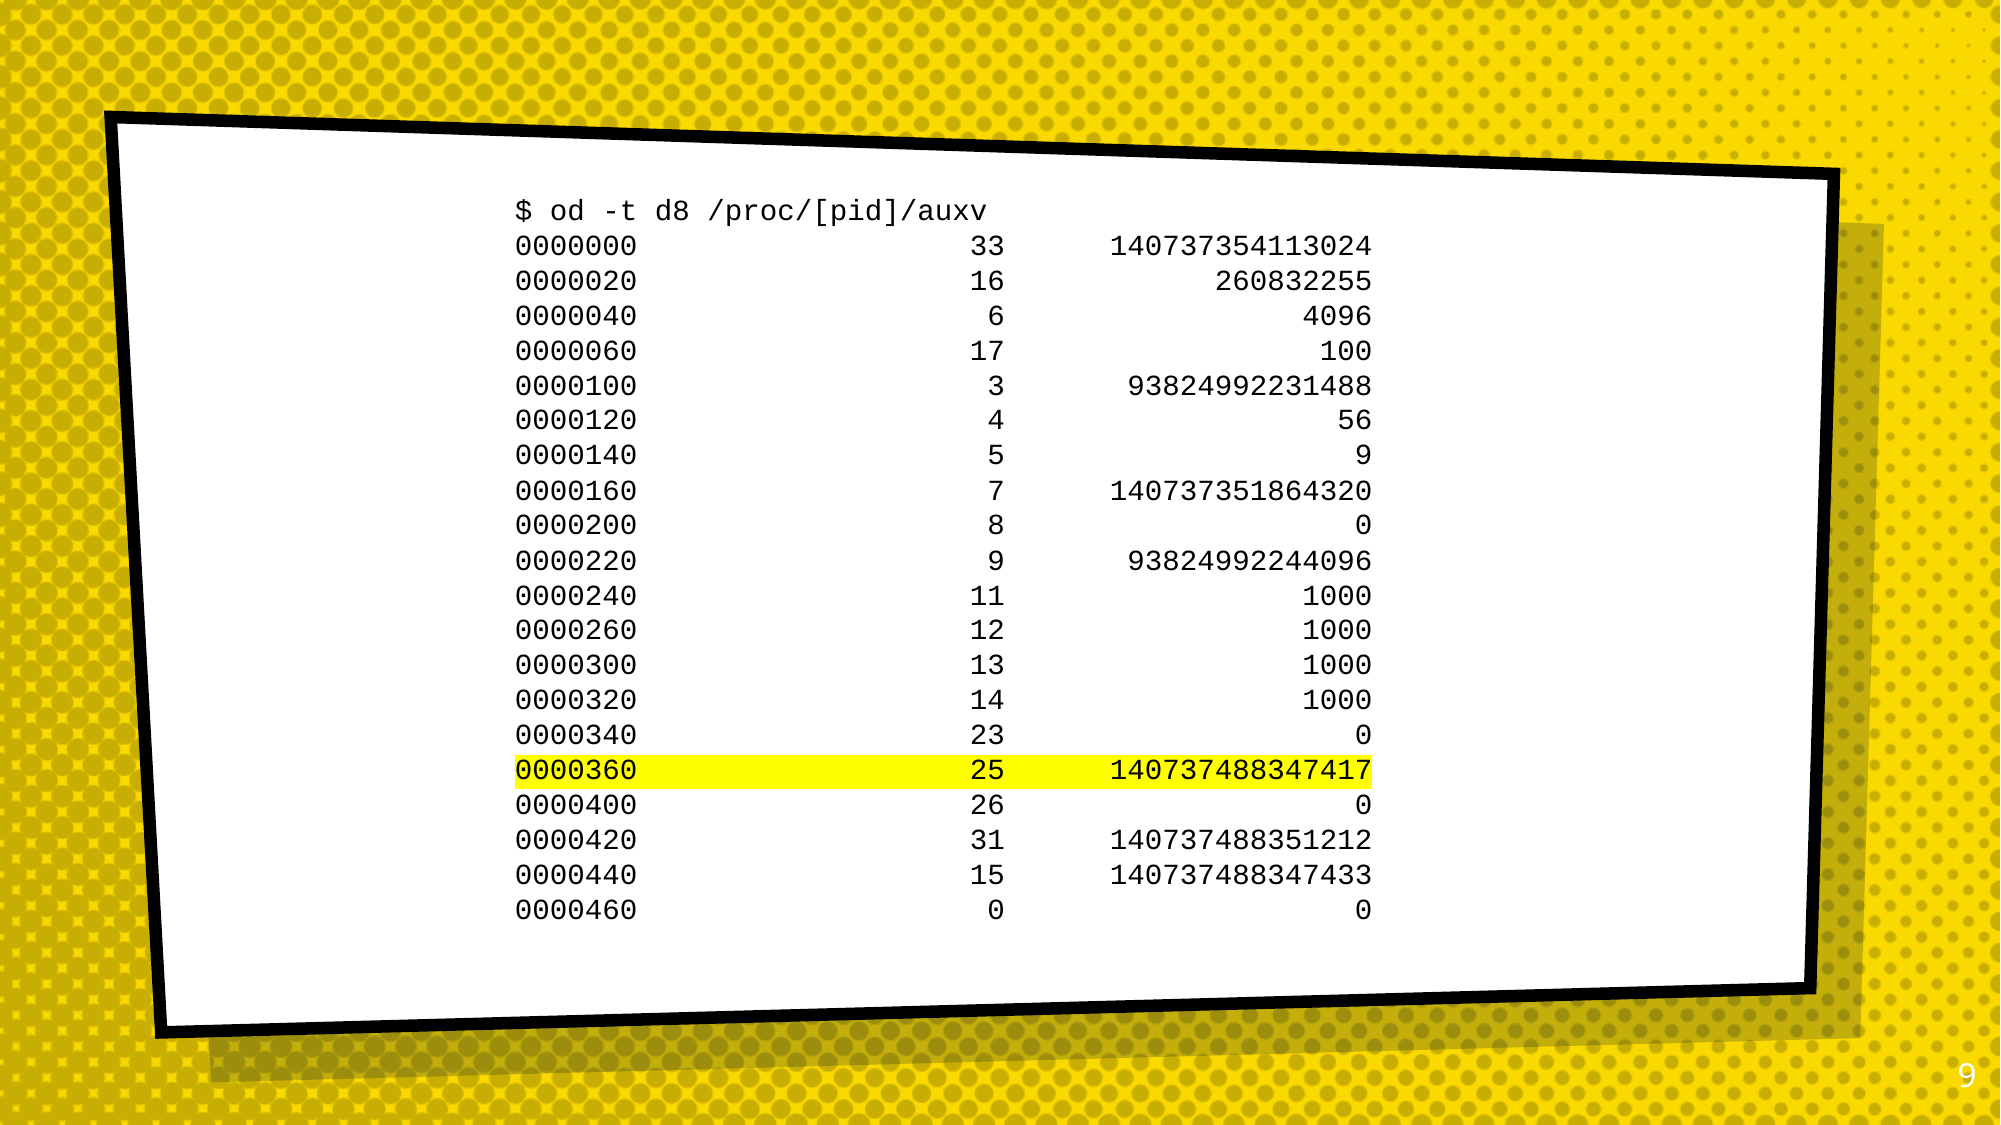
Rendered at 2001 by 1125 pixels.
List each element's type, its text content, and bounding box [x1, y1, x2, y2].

text_box $ od -t d8 /proc/[pid]/auxv 0000000 33 140737354113024 0000020 16 260832255 0000040 6 4096 0000060 17 100 0000100 3 93824992231488 0000120 4 56 0000140 5 9 0000160 7 140737351864320 0000200 8 0 0000220 9 93824992244096 0000240 11 1000 0000260 12 1000 0000300 13 1000 0000320 14 1000 0000340 23 0 0000360 25 140737488347417 0000400 26 0 0000420 31 140737488351212 0000440 15 140737488347433 0000460 0 0 [500, 183, 1500, 933]
slide_number 8 [1871, 1038, 1992, 1125]
